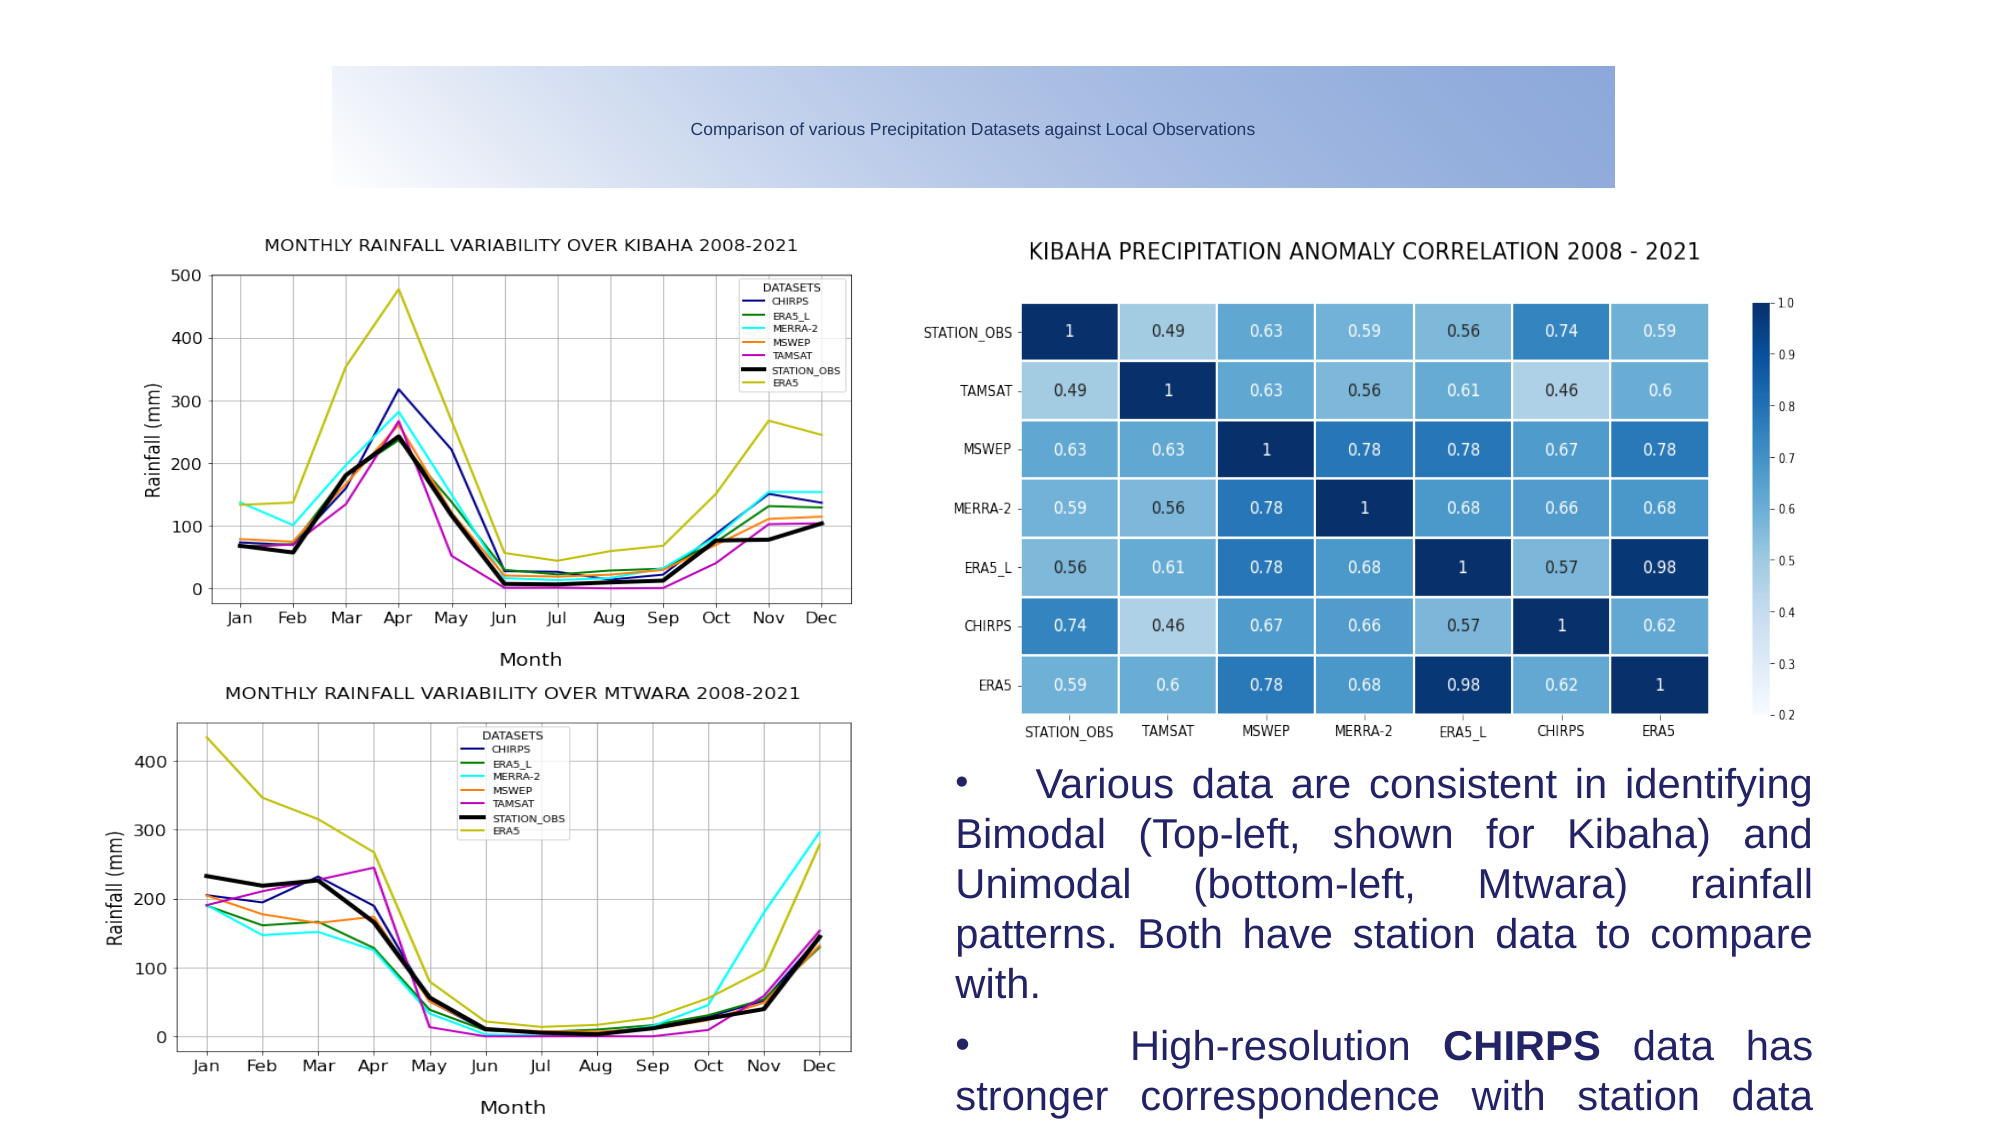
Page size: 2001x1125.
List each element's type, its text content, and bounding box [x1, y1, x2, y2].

picture [98, 680, 858, 1124]
picture [915, 232, 1803, 749]
title Comparison of various Precipitation Datasets against Local Observations [332, 67, 1615, 188]
text_box Various data are consistent in identifying Bimodal (Top-left, shown for Kibaha) and Unimodal (bottom-left, Mtwara) rainfall patterns. Both have station data to compare with. High-resolution CHIRPS data has stronger correspondence with station data (c.c. 0.74). [940, 749, 1829, 1125]
picture [137, 232, 858, 676]
